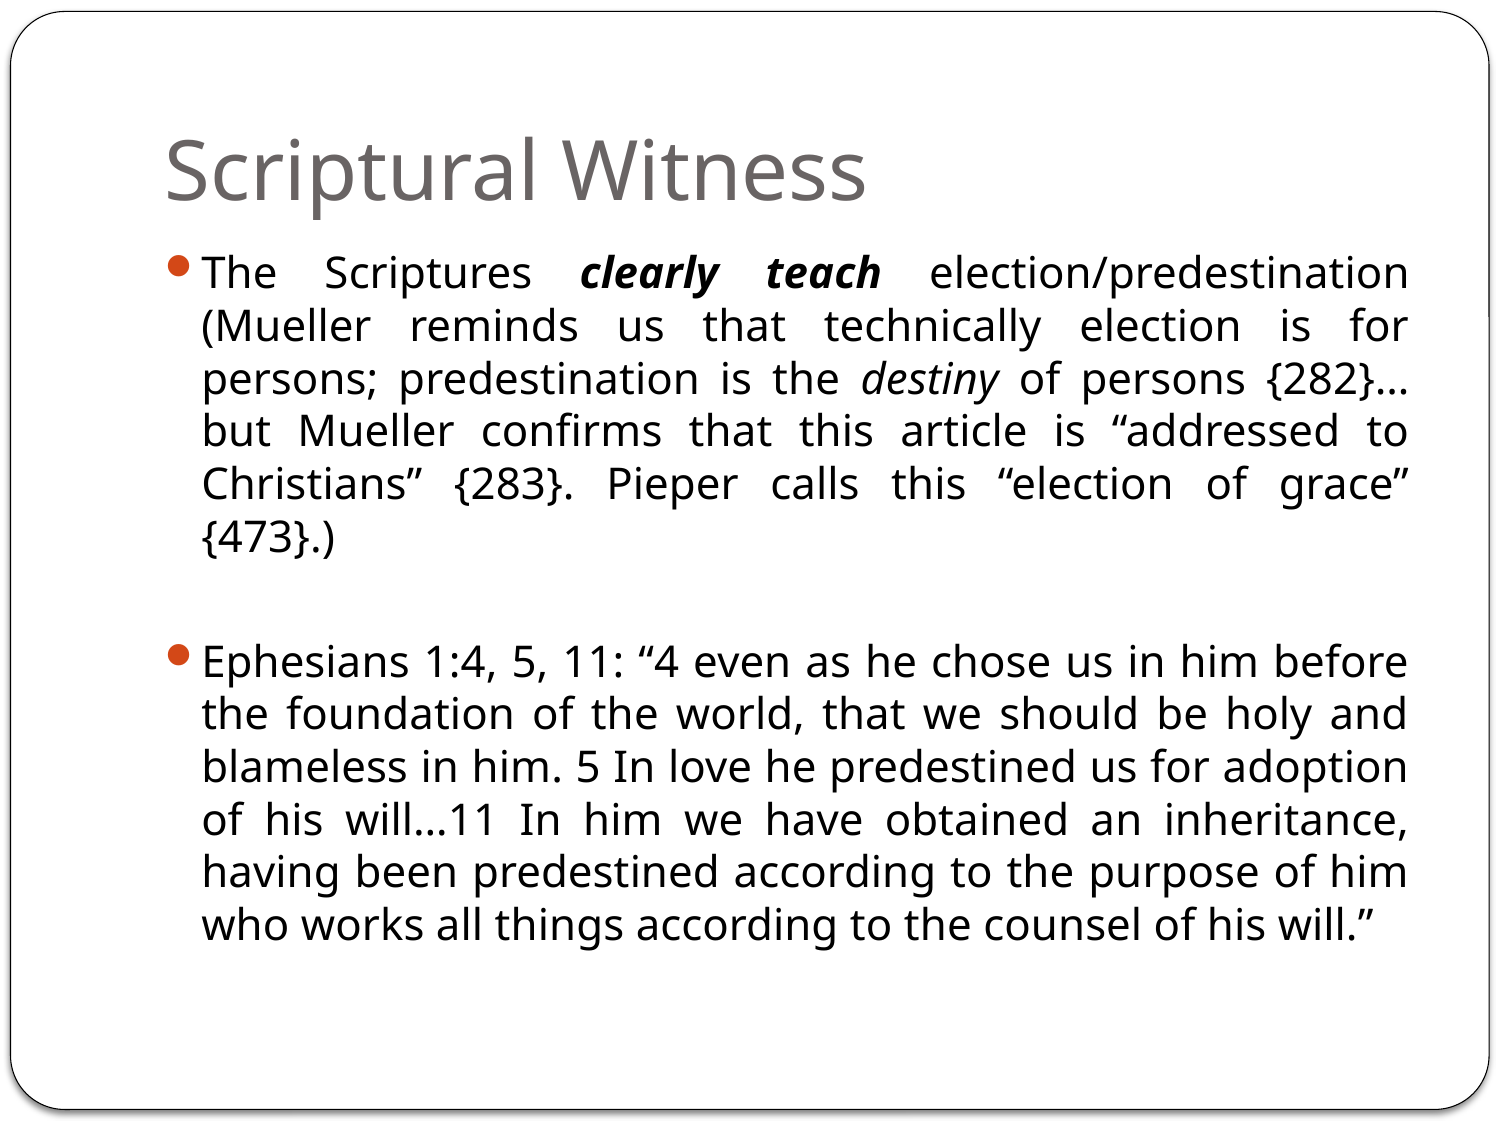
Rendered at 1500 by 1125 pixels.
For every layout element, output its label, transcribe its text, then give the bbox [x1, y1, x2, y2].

title Scriptural Witness [150, 45, 1425, 233]
list The Scriptures clearly teach election/predestination (Mueller reminds us that technically election is for persons; predestination is the destiny of persons {282}…but Mueller confirms that this article is “addressed to Christians” {283}. Pieper calls this “election of grace” {473}.) Ephesians 1:4, 5, 11: “4 even as he chose us in him before the foundation of the world, that we should be holy and blameless in him. 5 In love he predestined us for adoption of his will…11 In him we have obtained an inheritance, having been predestined according to the purpose of him who works all things according to the counsel of his will.” [150, 237, 1425, 988]
